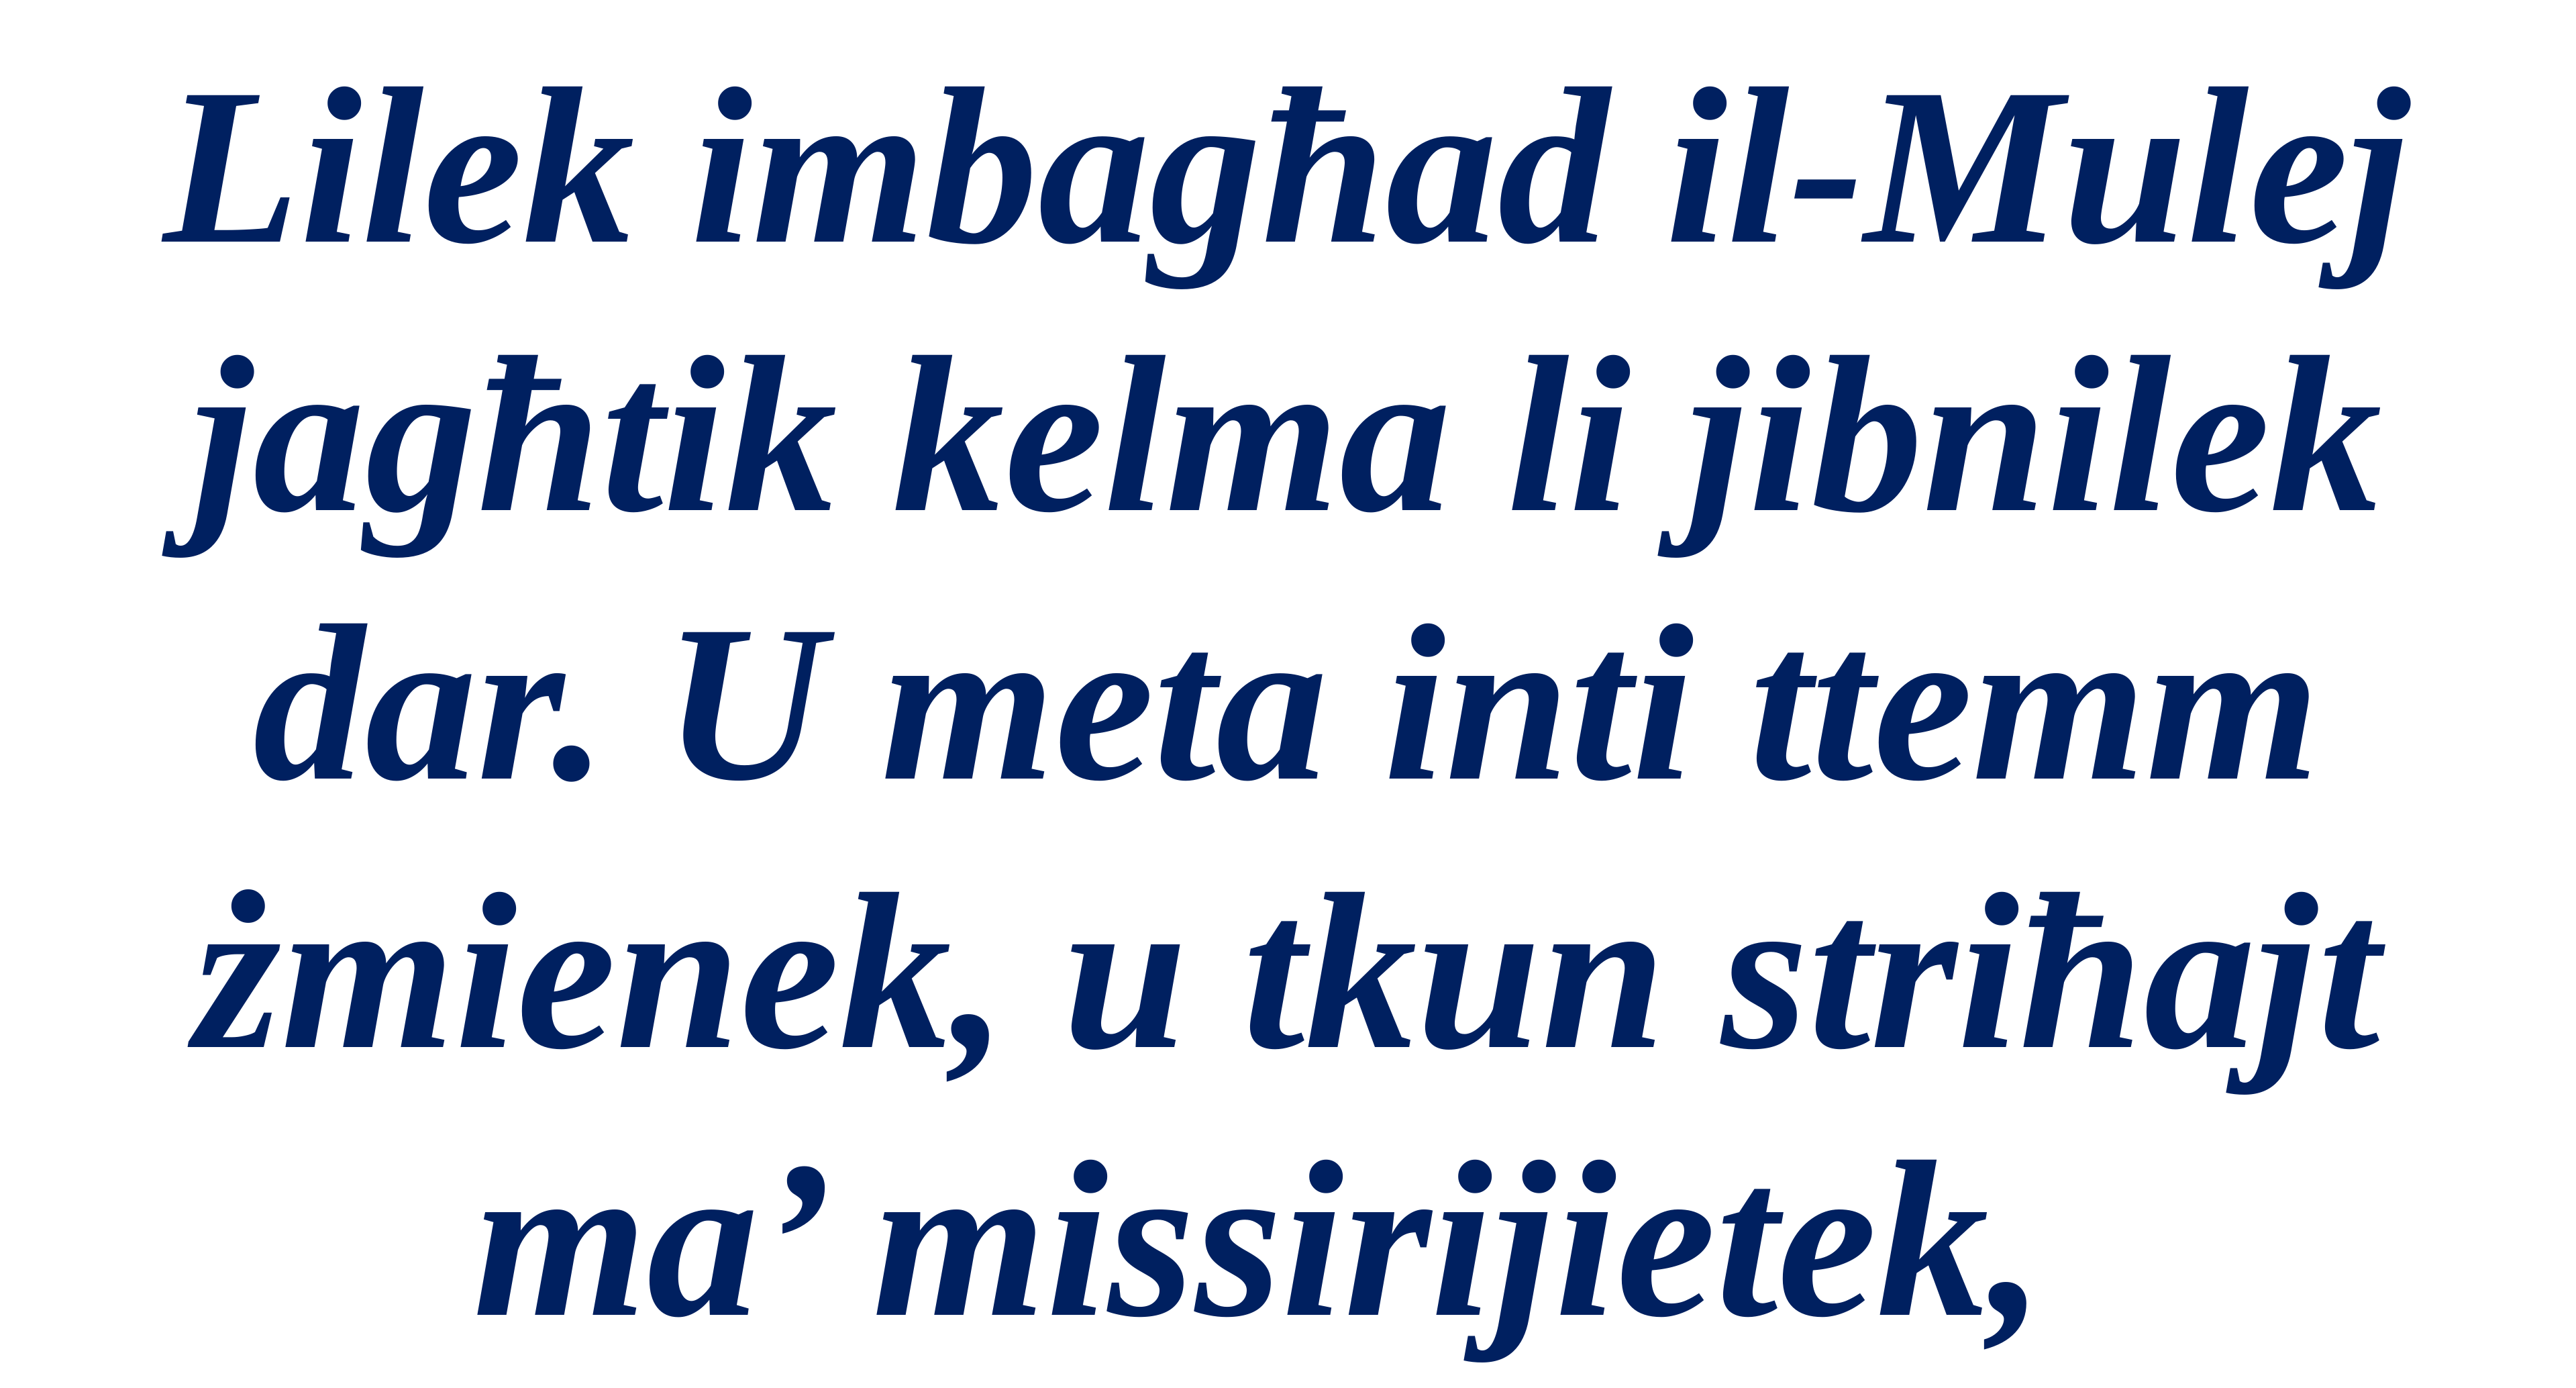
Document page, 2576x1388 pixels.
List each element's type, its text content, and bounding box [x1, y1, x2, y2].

text_box Lilek imbagħad il-Mulej jagħtik kelma li jibnilek dar. U meta inti ttemm żmienek, u tkun striħajt ma’ missirijietek, [40, 10, 2536, 1368]
